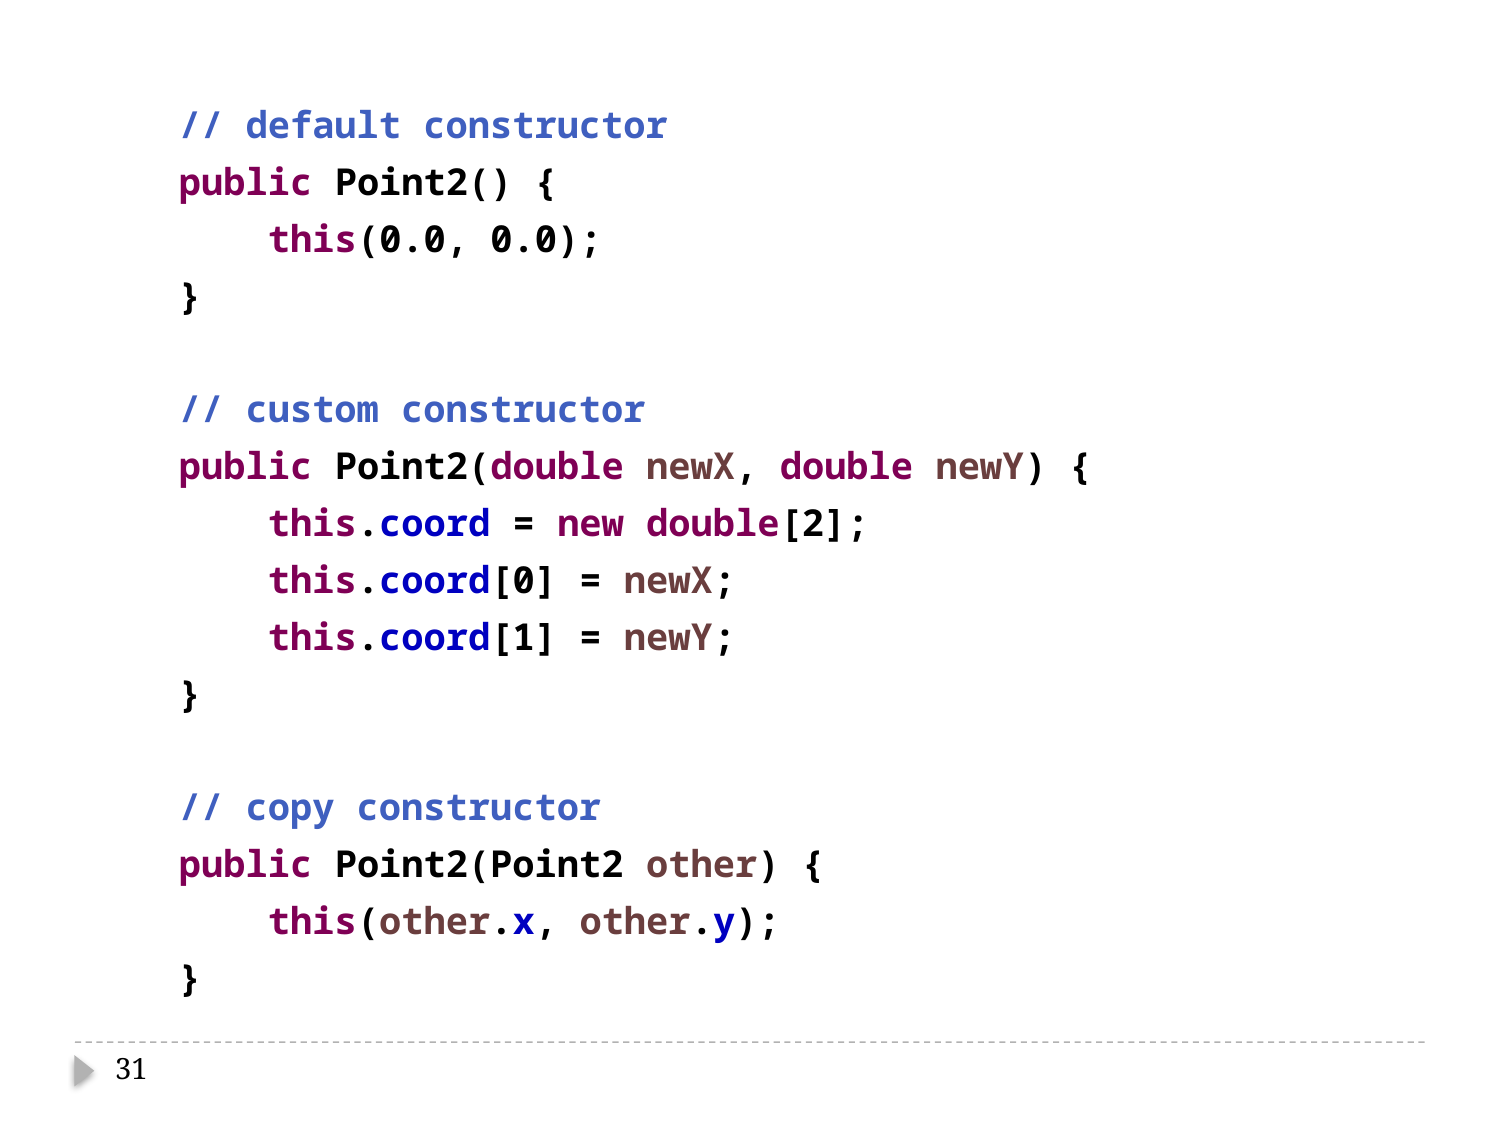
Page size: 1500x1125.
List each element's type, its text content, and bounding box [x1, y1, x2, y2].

list // default constructor public Point2() { this(0.0, 0.0); } // custom constructor public Point2(double newX, double newY) { this.coord = new double[2]; this.coord[0] = newX; this.coord[1] = newY; } // copy constructor public Point2(Point2 other) { this(other.x, other.y); } [74, 37, 1426, 1011]
slide_number 31 [100, 1042, 426, 1103]
